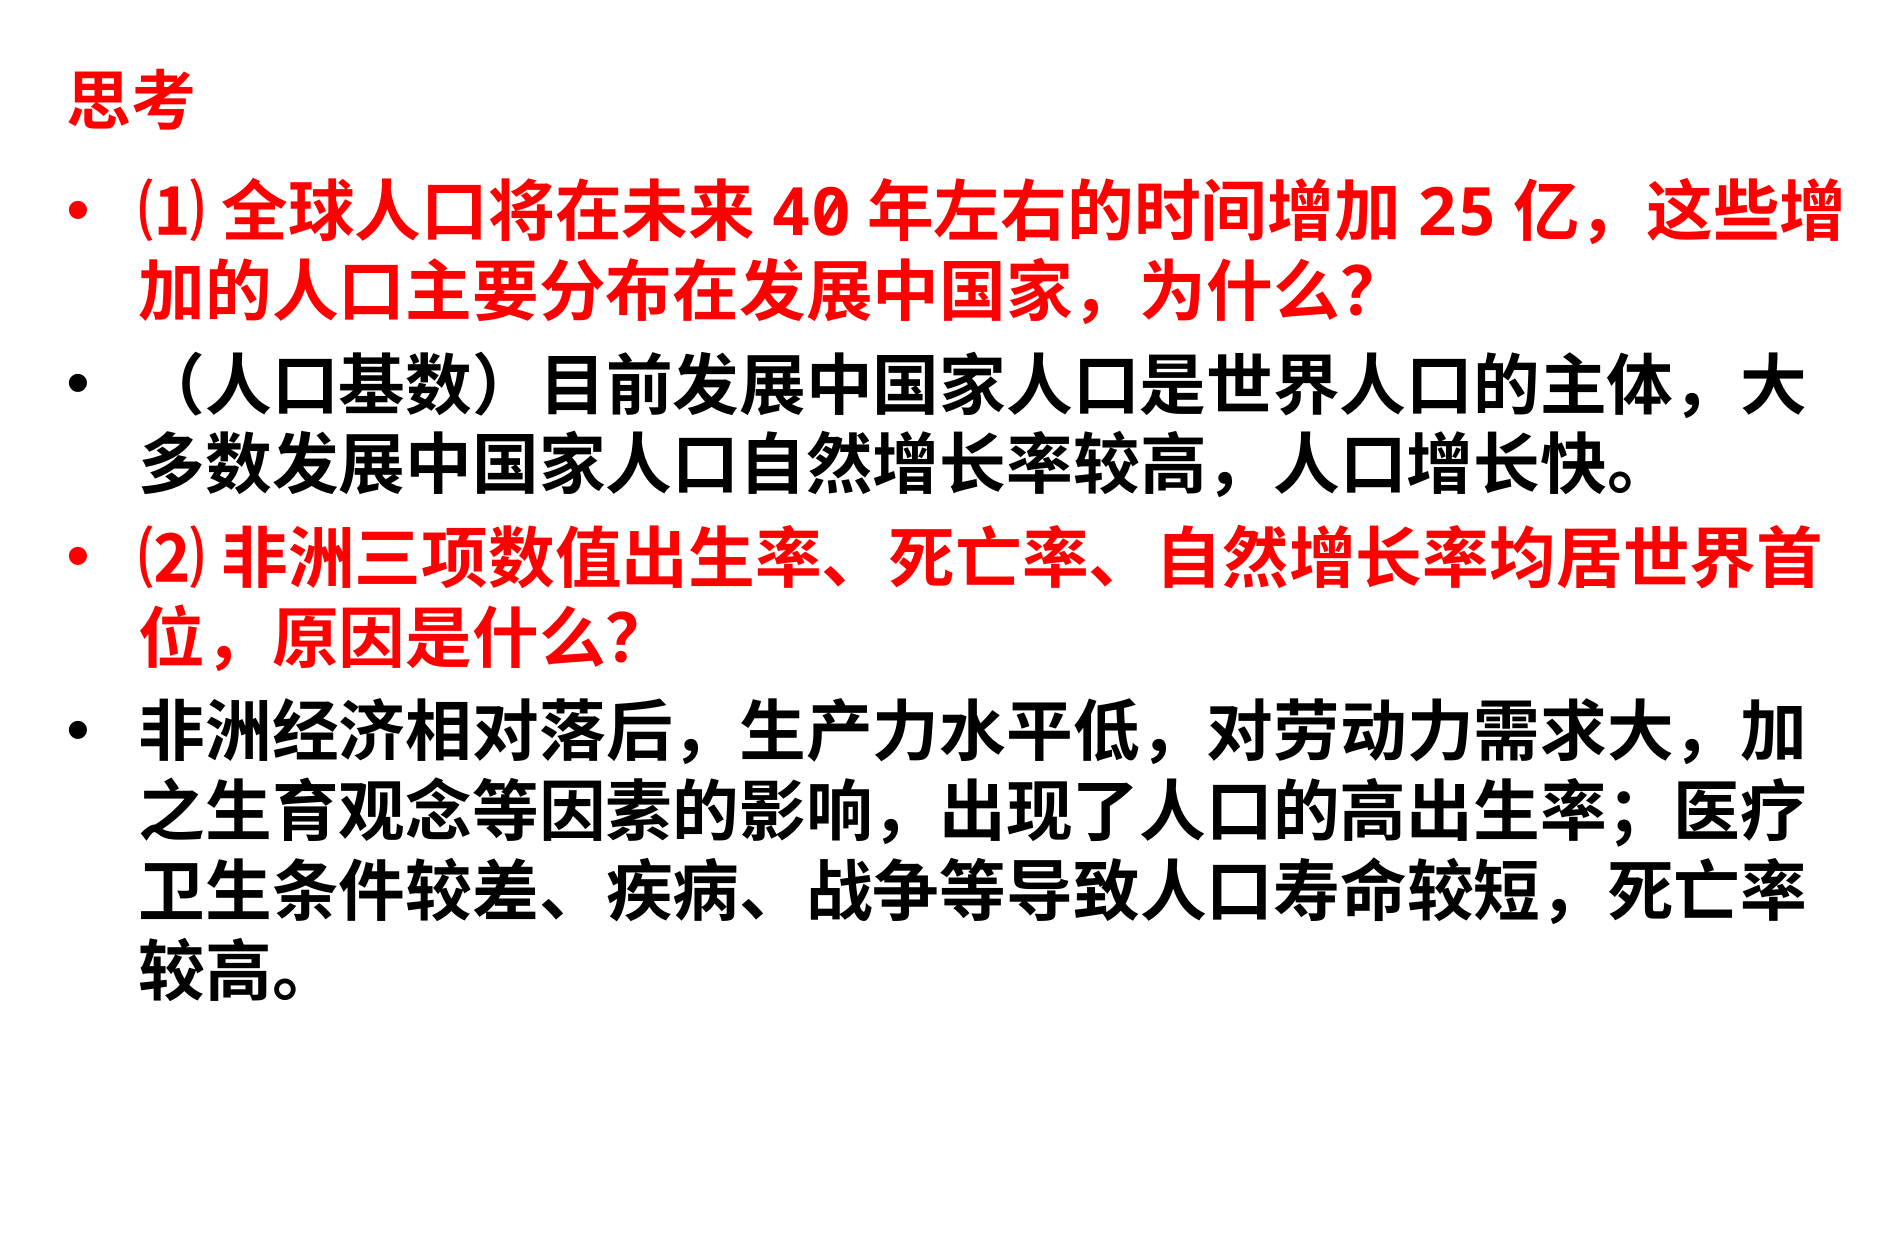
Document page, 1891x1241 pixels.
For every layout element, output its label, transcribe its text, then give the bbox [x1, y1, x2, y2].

title 思考 [47, 49, 1796, 148]
list ⑴全球人口将在未来40年左右的时间增加25亿，这些增加的人口主要分布在发展中国家，为什么？ （人口基数）目前发展中国家人口是世界人口的主体，大多数发展中国家人口自然增长率较高，人口增长快。 ⑵非洲三项数值出生率、死亡率、自然增长率均居世界首位，原因是什么？ 非洲经济相对落后，生产力水平低，对劳动力需求大，加之生育观念等因素的影响，出现了人口的高出生率；医疗卫生条件较差、疾病、战争等导致人口寿命较短，死亡率较高。 [47, 159, 1891, 1022]
